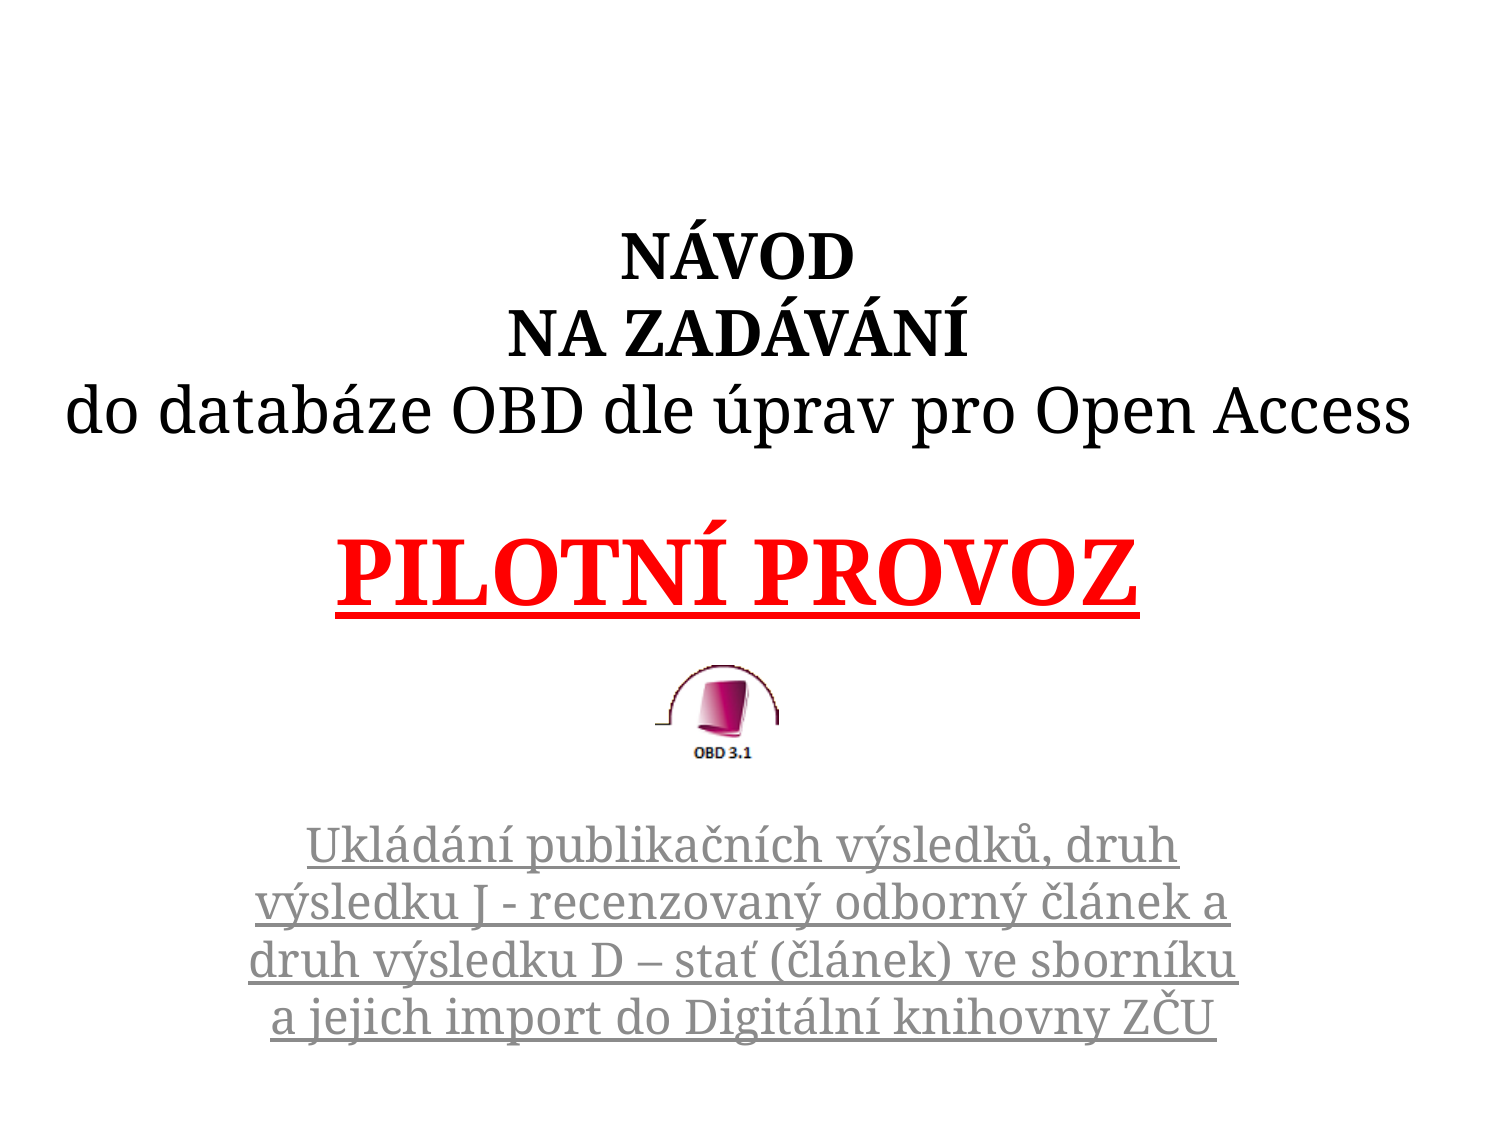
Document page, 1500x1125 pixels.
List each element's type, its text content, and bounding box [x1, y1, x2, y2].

title NÁVOD NA ZADÁVÁNÍ do databáze OBD dle úprav pro Open Access [41, 172, 1436, 575]
subtitle Ukládání publikačních výsledků, druh výsledku J - recenzovaný odborný článek a druh výsledku D – stať (článek) ve sborníku a jejich import do Digitální knihovny ZČU [218, 806, 1269, 1094]
text_box PILOTNÍ PROVOZ [100, 491, 1376, 646]
picture [655, 665, 780, 776]
